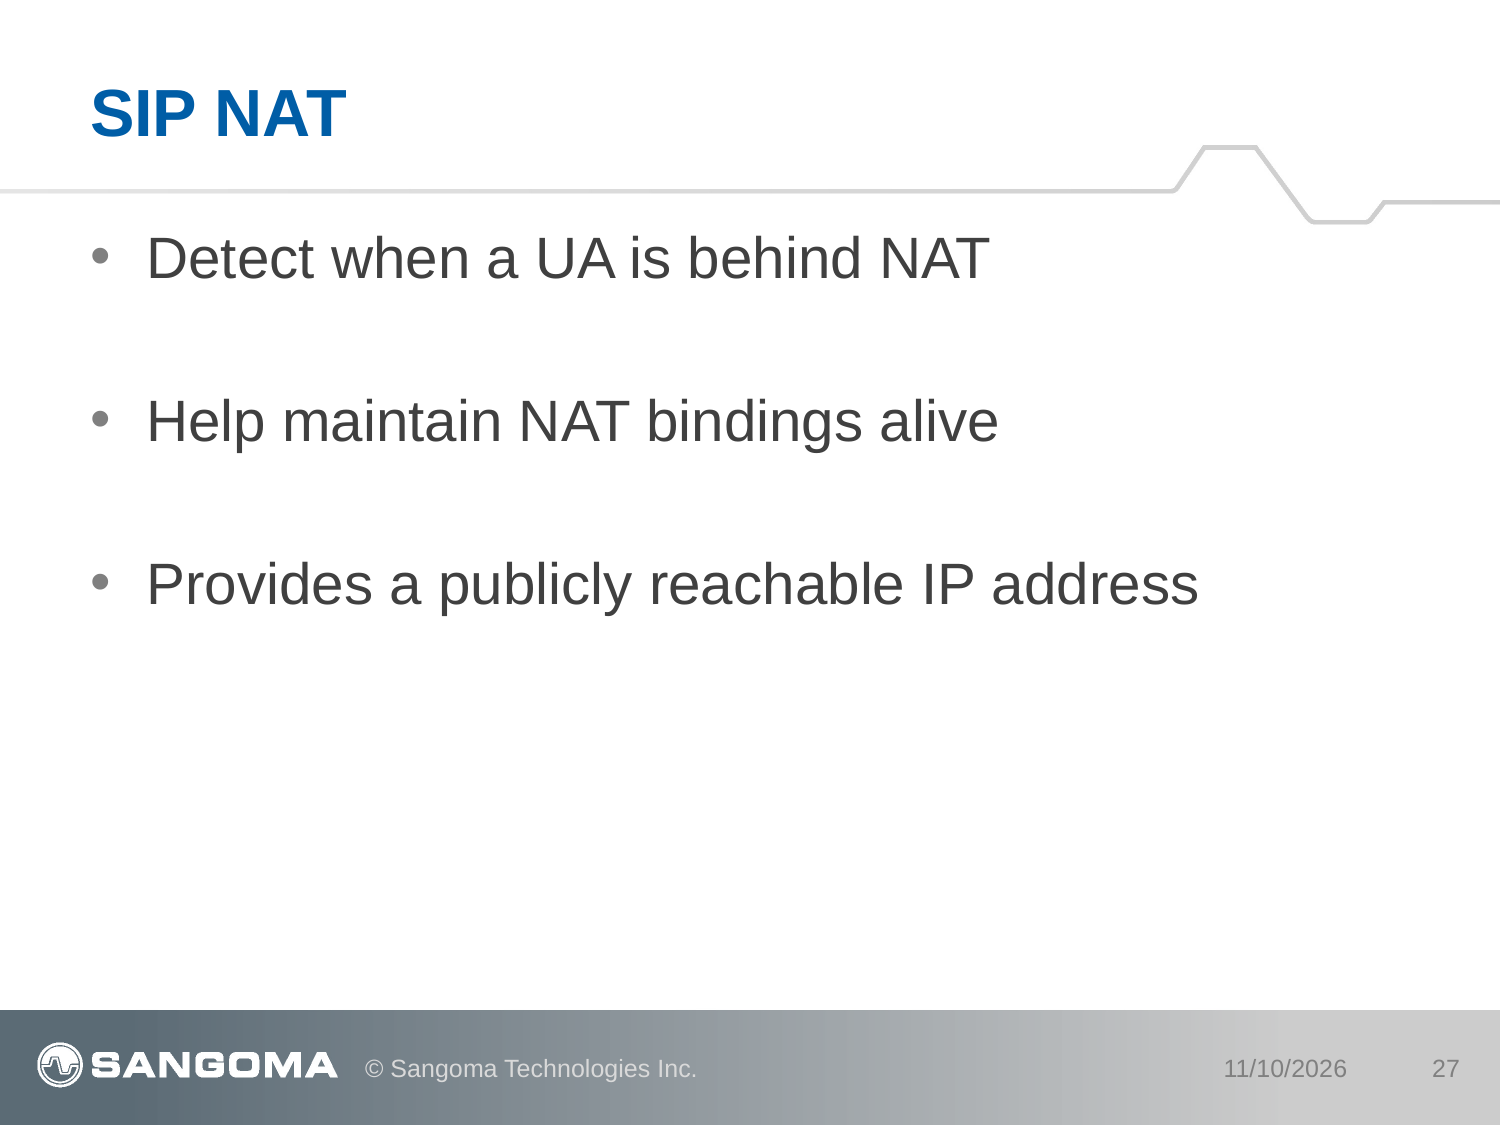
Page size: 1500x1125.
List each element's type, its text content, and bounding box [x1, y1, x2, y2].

slide_number 27 [1387, 1037, 1475, 1098]
list Detect when a UA is behind NAT Help maintain NAT bindings alive Provides a publicly reachable IP address [75, 212, 1425, 993]
footer © Sangoma Technologies Inc. [350, 1037, 725, 1098]
title SIP NAT [75, 45, 1425, 175]
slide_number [937, 1037, 1363, 1098]
picture [0, 0, 1500, 1125]
